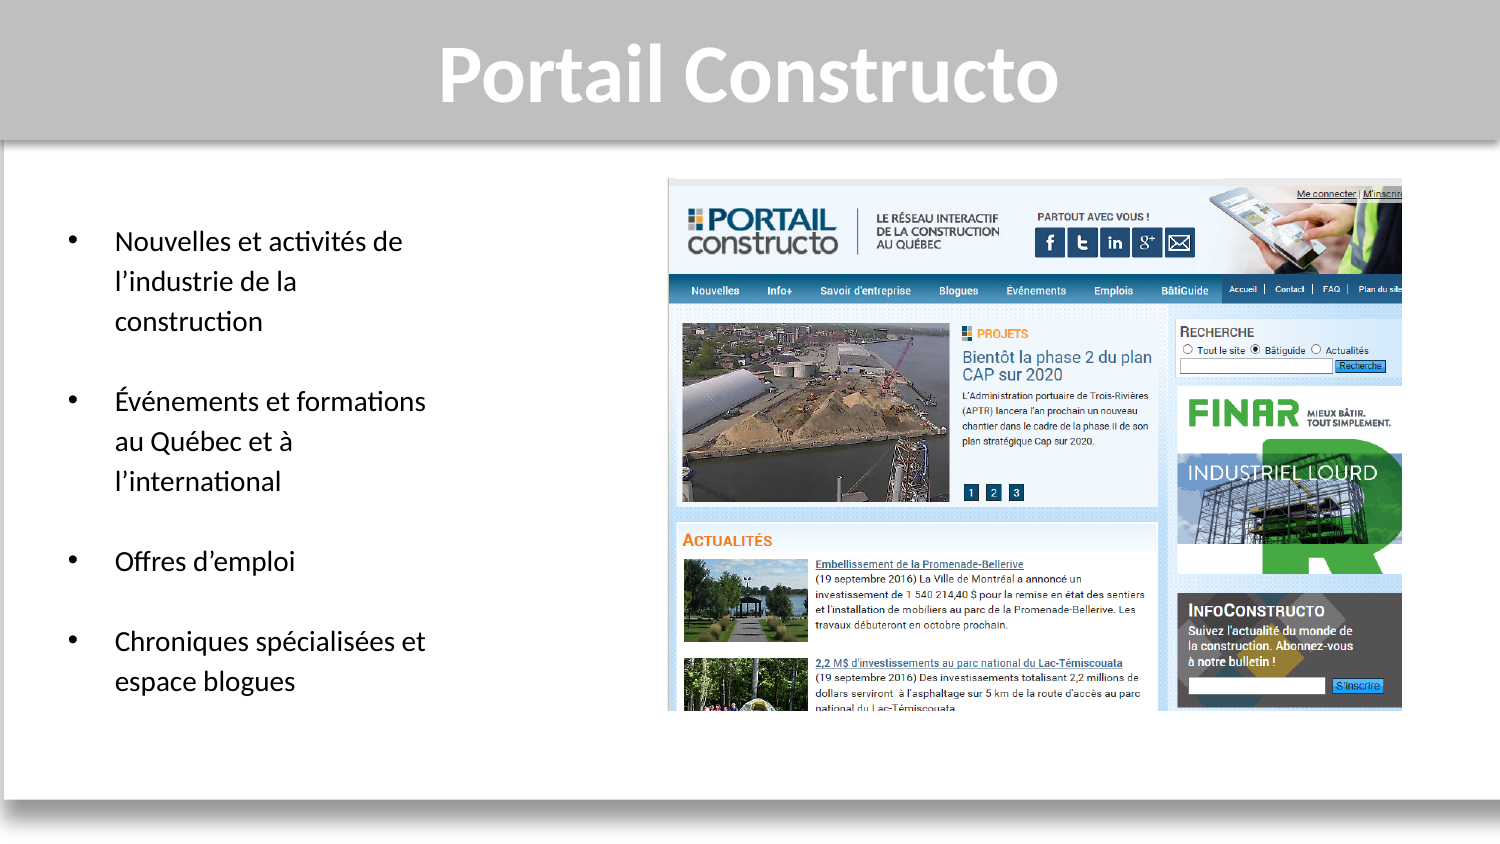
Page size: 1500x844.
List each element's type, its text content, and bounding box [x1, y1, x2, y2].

text_box Portail Constructo [0, 0, 1500, 142]
text_box Nouvelles et activités de l’industrie de la construction Événements et formations au Québec et à l’international Offres d’emploi Chroniques spécialisées et espace blogues [53, 209, 455, 705]
text_box [2, 152, 1500, 802]
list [666, 178, 1402, 711]
